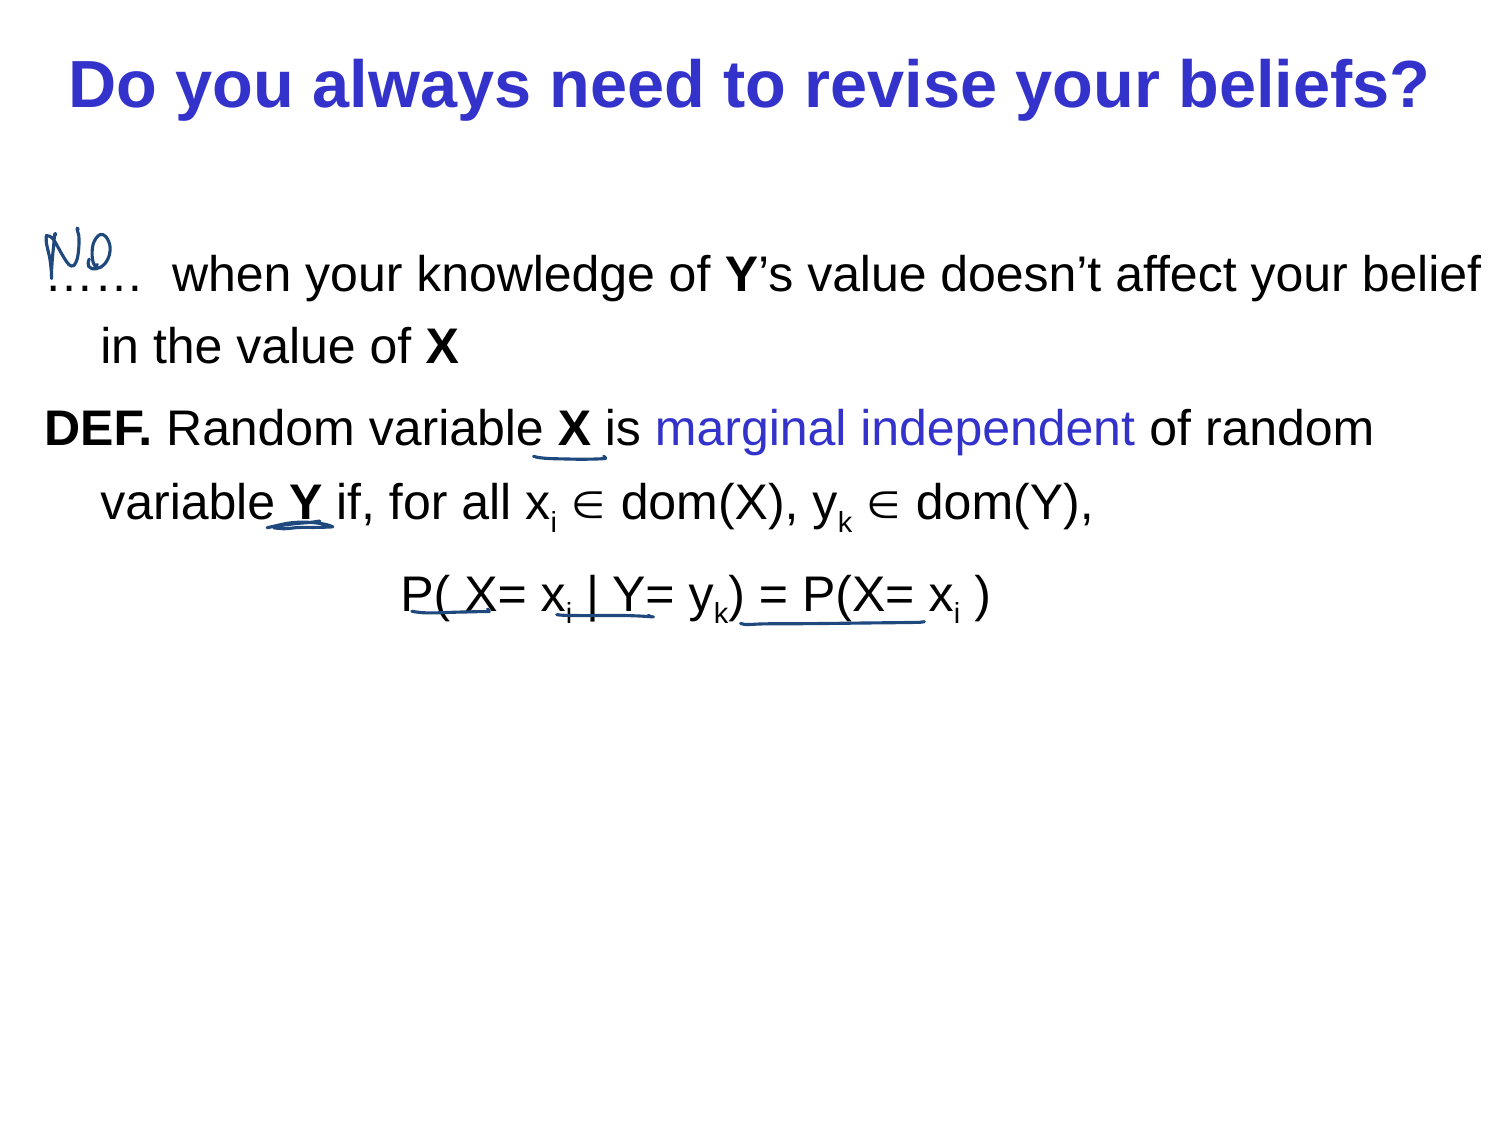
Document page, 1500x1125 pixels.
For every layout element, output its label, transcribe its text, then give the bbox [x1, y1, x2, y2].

text_box …… when your knowledge of Y’s value doesn’t affect your belief in the value of X DEF. Random variable X is marginal independent of random variable Y if, for all xi  dom(X), yk  dom(Y), P( X= xi | Y= yk) = P(X= xi ) [29, 222, 1500, 660]
text_box Do you always need to revise your beliefs? [0, 0, 1500, 163]
